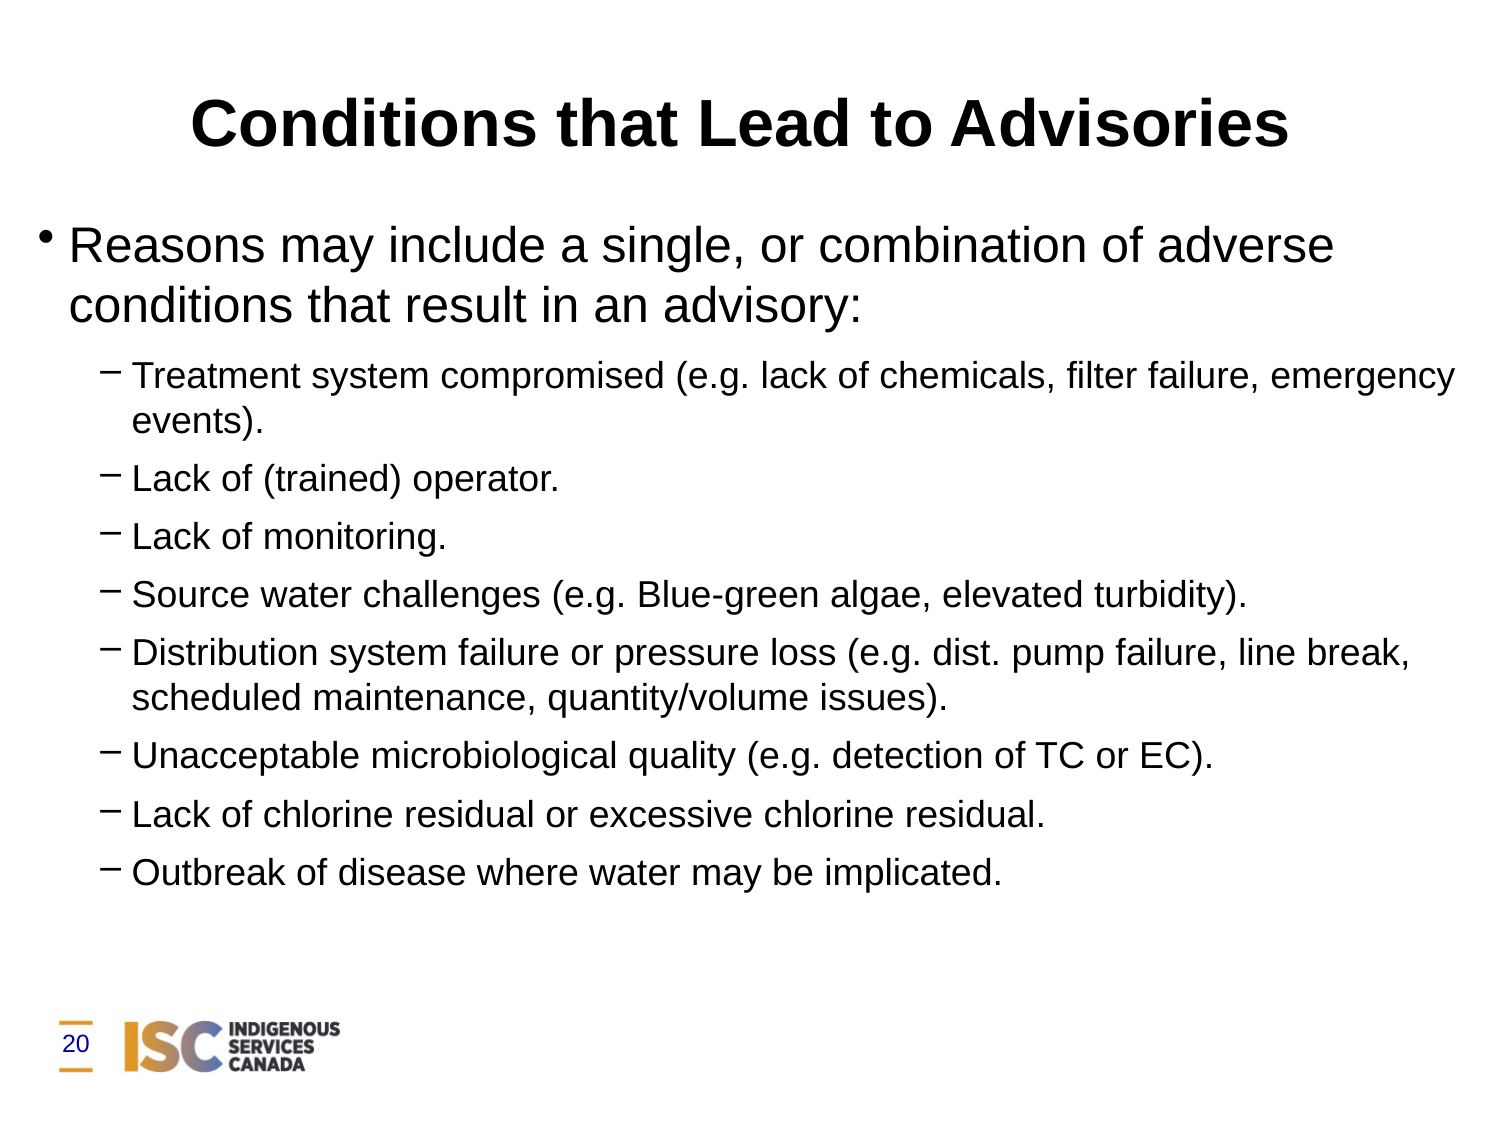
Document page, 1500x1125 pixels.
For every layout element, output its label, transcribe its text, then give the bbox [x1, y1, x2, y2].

text_box Conditions that Lead to Advisories [124, 81, 1357, 169]
picture [55, 1016, 345, 1076]
list Reasons may include a single, or combination of adverse conditions that result in an advisory: Treatment system compromised (e.g. lack of chemicals, filter failure, emergency events). Lack of (trained) operator. Lack of monitoring. Source water challenges (e.g. Blue-green algae, elevated turbidity). Distribution system failure or pressure loss (e.g. dist. pump failure, line break, scheduled maintenance, quantity/volume issues). Unacceptable microbiological quality (e.g. detection of TC or EC). Lack of chlorine residual or excessive chlorine residual. Outbreak of disease where water may be implicated. [37, 212, 1471, 979]
